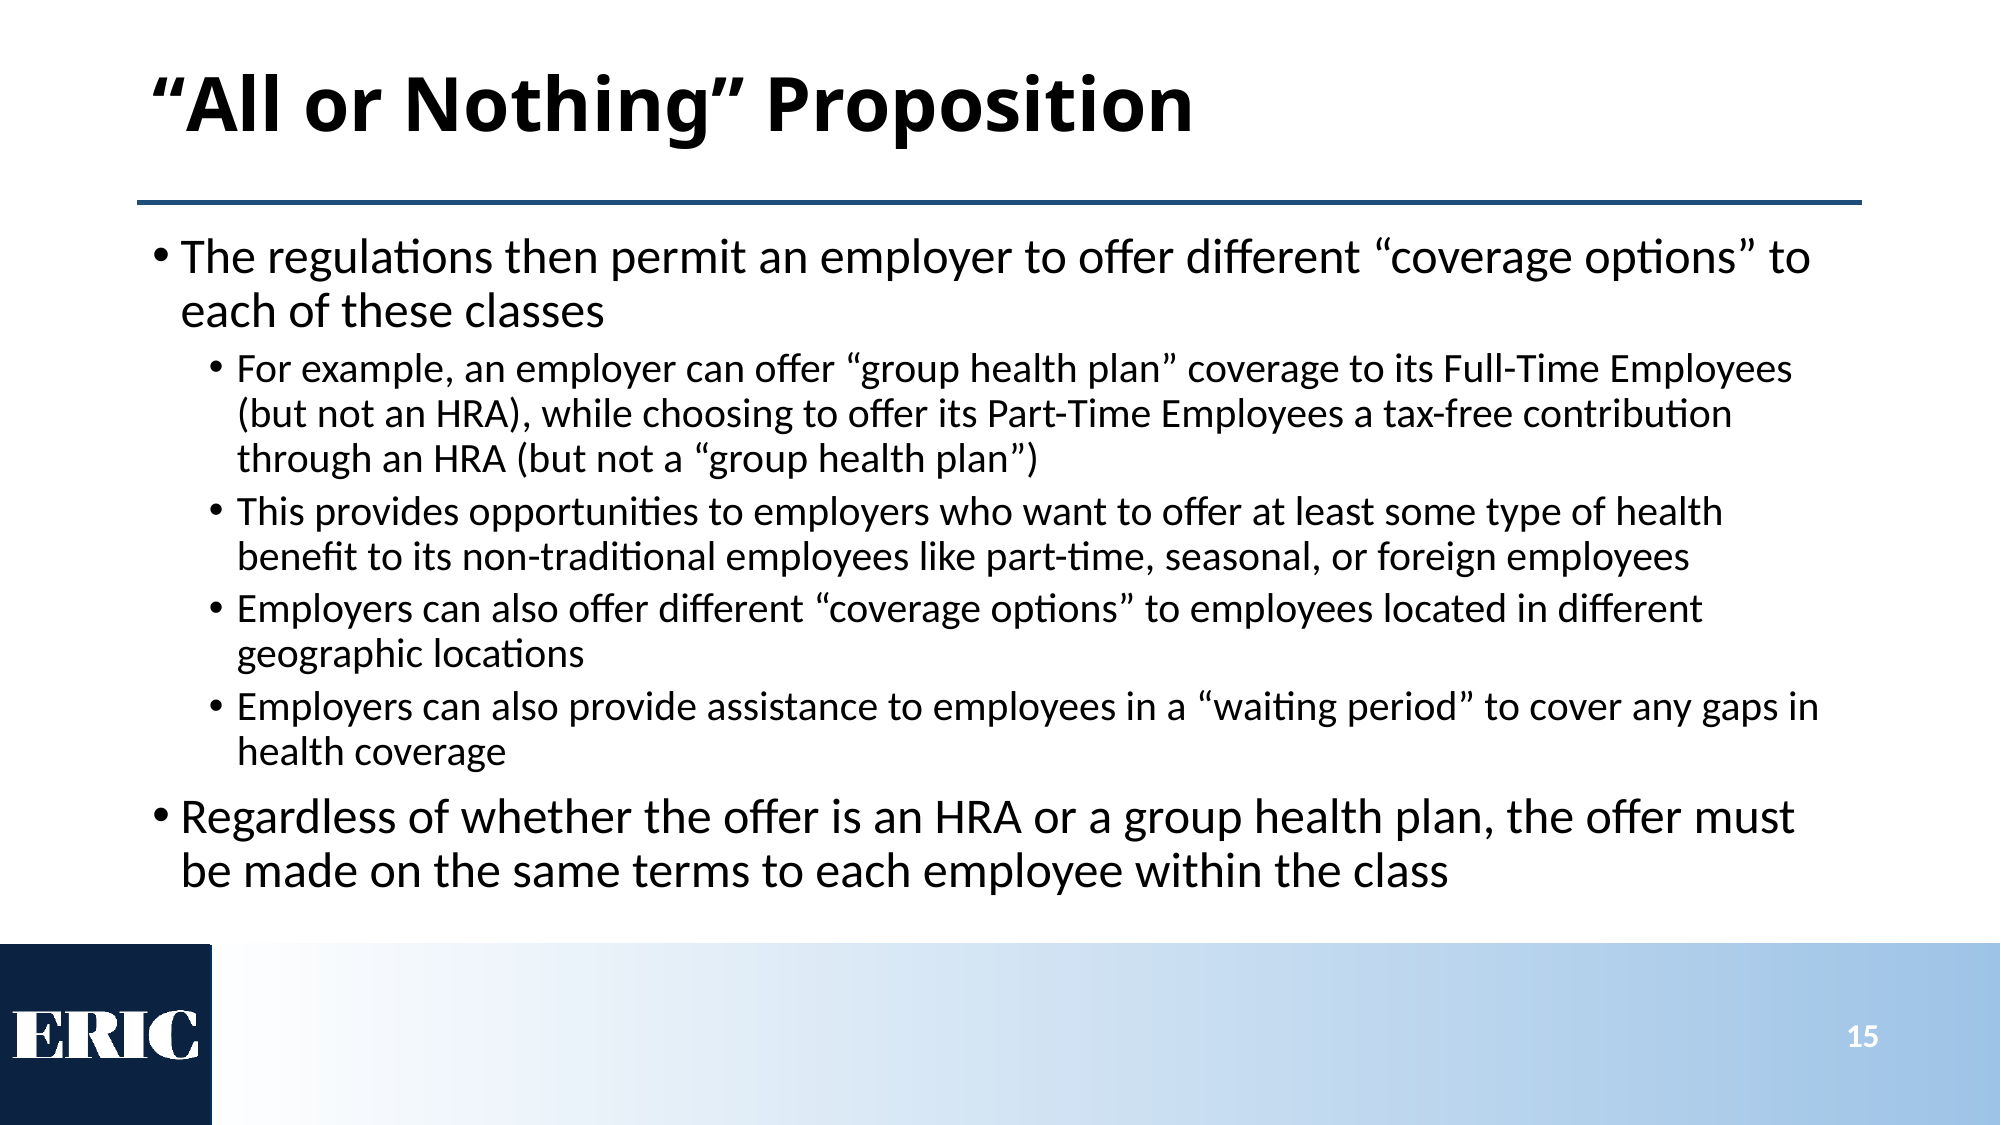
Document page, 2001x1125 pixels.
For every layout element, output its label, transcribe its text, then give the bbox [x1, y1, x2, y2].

slide_number 15 [1444, 1004, 1895, 1065]
title “All or Nothing” Proposition [137, 40, 1863, 175]
picture [0, 944, 212, 1125]
list The regulations then permit an employer to offer different “coverage options” to each of these classes For example, an employer can offer “group health plan” coverage to its Full-Time Employees (but not an HRA), while choosing to offer its Part-Time Employees a tax-free contribution through an HRA (but not a “group health plan”) This provides opportunities to employers who want to offer at least some type of health benefit to its non-traditional employees like part-time, seasonal, or foreign employees Employers can also offer different “coverage options” to employees located in different geographic locations Employers can also provide assistance to employees in a “waiting period” to cover any gaps in health coverage Regardless of whether the offer is an HRA or a group health plan, the offer must be made on the same terms to each employee within the class [137, 223, 1863, 915]
